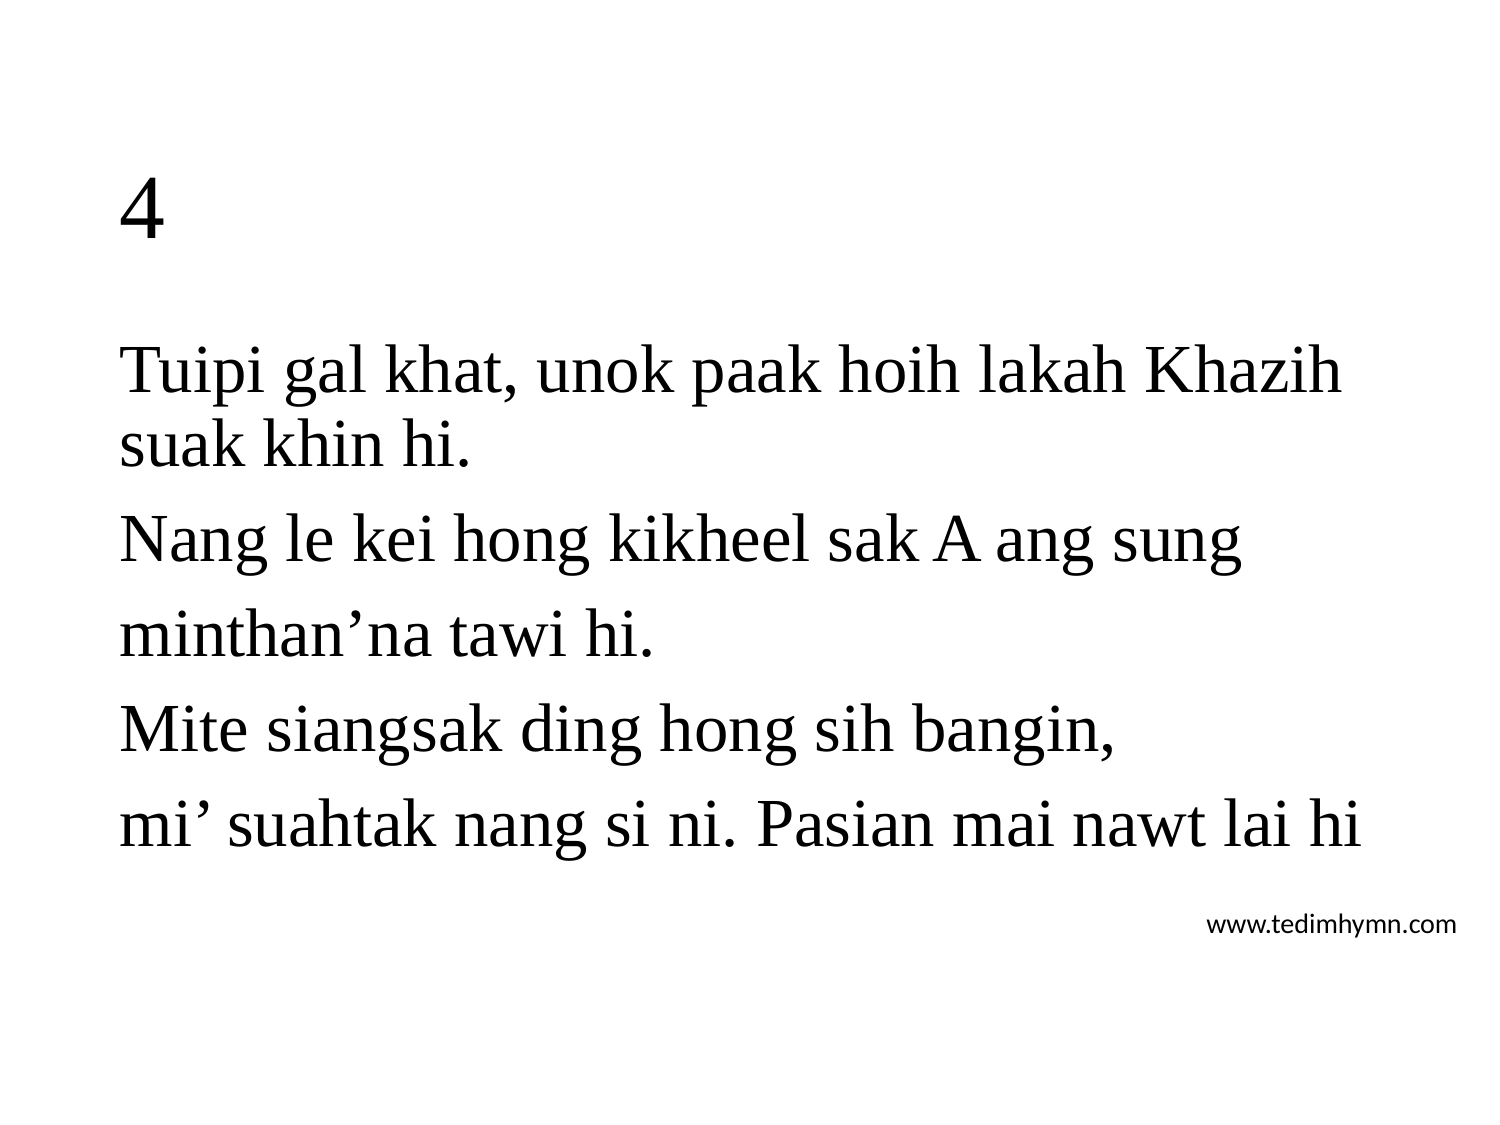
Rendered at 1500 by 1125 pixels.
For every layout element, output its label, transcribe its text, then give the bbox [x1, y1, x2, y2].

list Tuipi gal khat, unok paak hoih lakah Khazih suak khin hi. Nang le kei hong kikheel sak A ang sung minthan’na tawi hi. Mite siangsak ding hong sih bangin, mi’ suahtak nang si ni. Pasian mai nawt lai hi [104, 325, 1399, 821]
title 4 [104, 148, 1399, 269]
text_box www.tedimhymn.com [1191, 897, 1500, 947]
